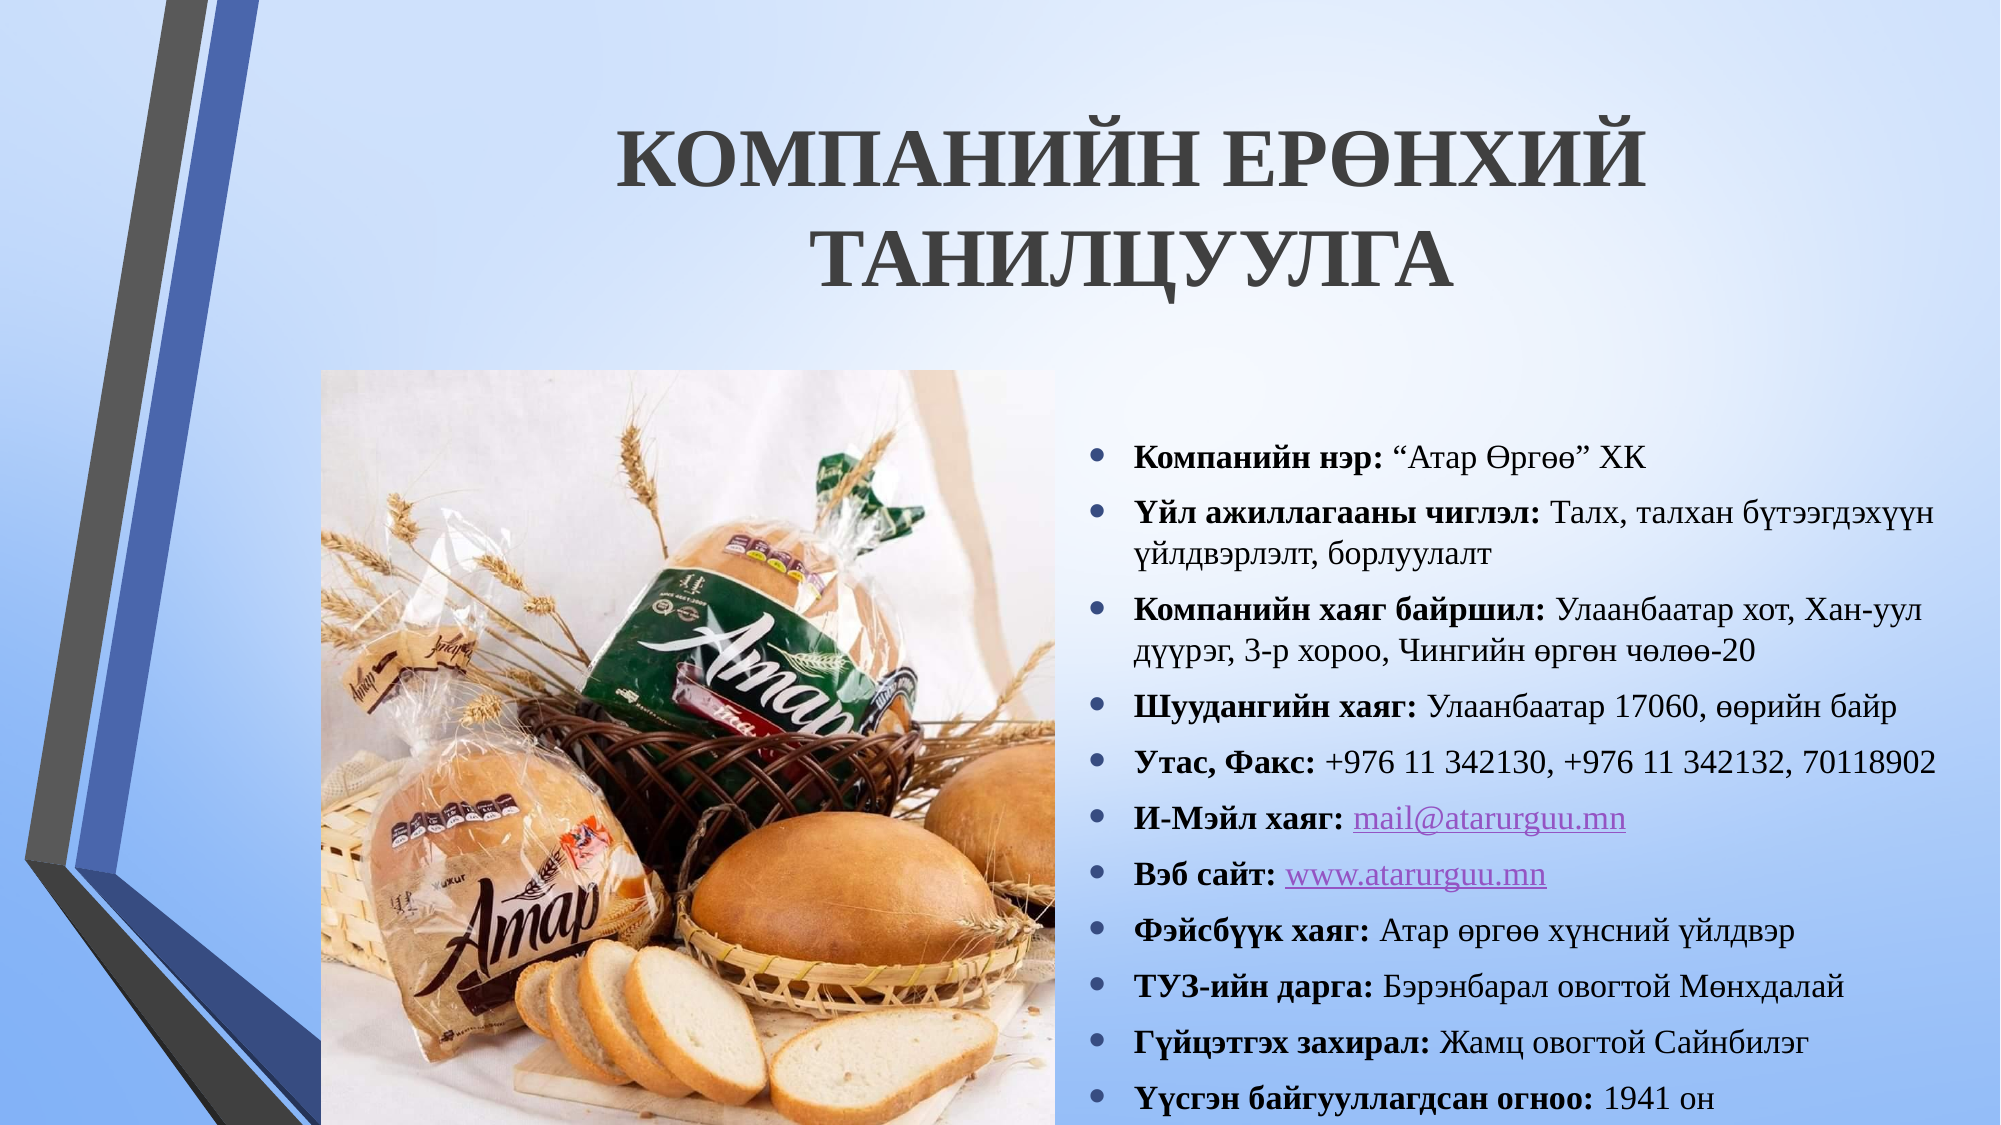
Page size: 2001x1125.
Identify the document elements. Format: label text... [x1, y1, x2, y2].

picture [321, 370, 1055, 1125]
list Компанийн нэр: “Атар Өргөө” ХК Үйл ажиллагааны чиглэл: Талх, талхан бүтээгдэхүүн үйлдвэрлэлт, борлуулалт Компанийн хаяг байршил: Улаанбаатар хот, Хан-уул дүүрэг, 3-р хороо, Чингийн өргөн чөлөө-20 Шуудангийн хаяг: Улаанбаатар 17060, өөрийн байр Утас, Факс: +976 11 342130, +976 11 342132, 70118902 И-Мэйл хаяг: mail@atarurguu.mn Вэб сайт: www.atarurguu.mn Фэйсбүүк хаяг: Атар өргөө хүнсний үйлдвэр ТУЗ-ийн дарга: Бэрэнбарал овогтой Мөнхдалай Гүйцэтгэх захирал: Жамц овогтой Сайнбилэг Үүсгэн байгууллагдсан огноо: 1941 он Ажилчдын тоо: 300 гаруй [1073, 426, 2000, 1125]
title КОМПАНИЙН ЕРӨНХИЙ ТАНИЛЦУУЛГА [379, 96, 1885, 310]
